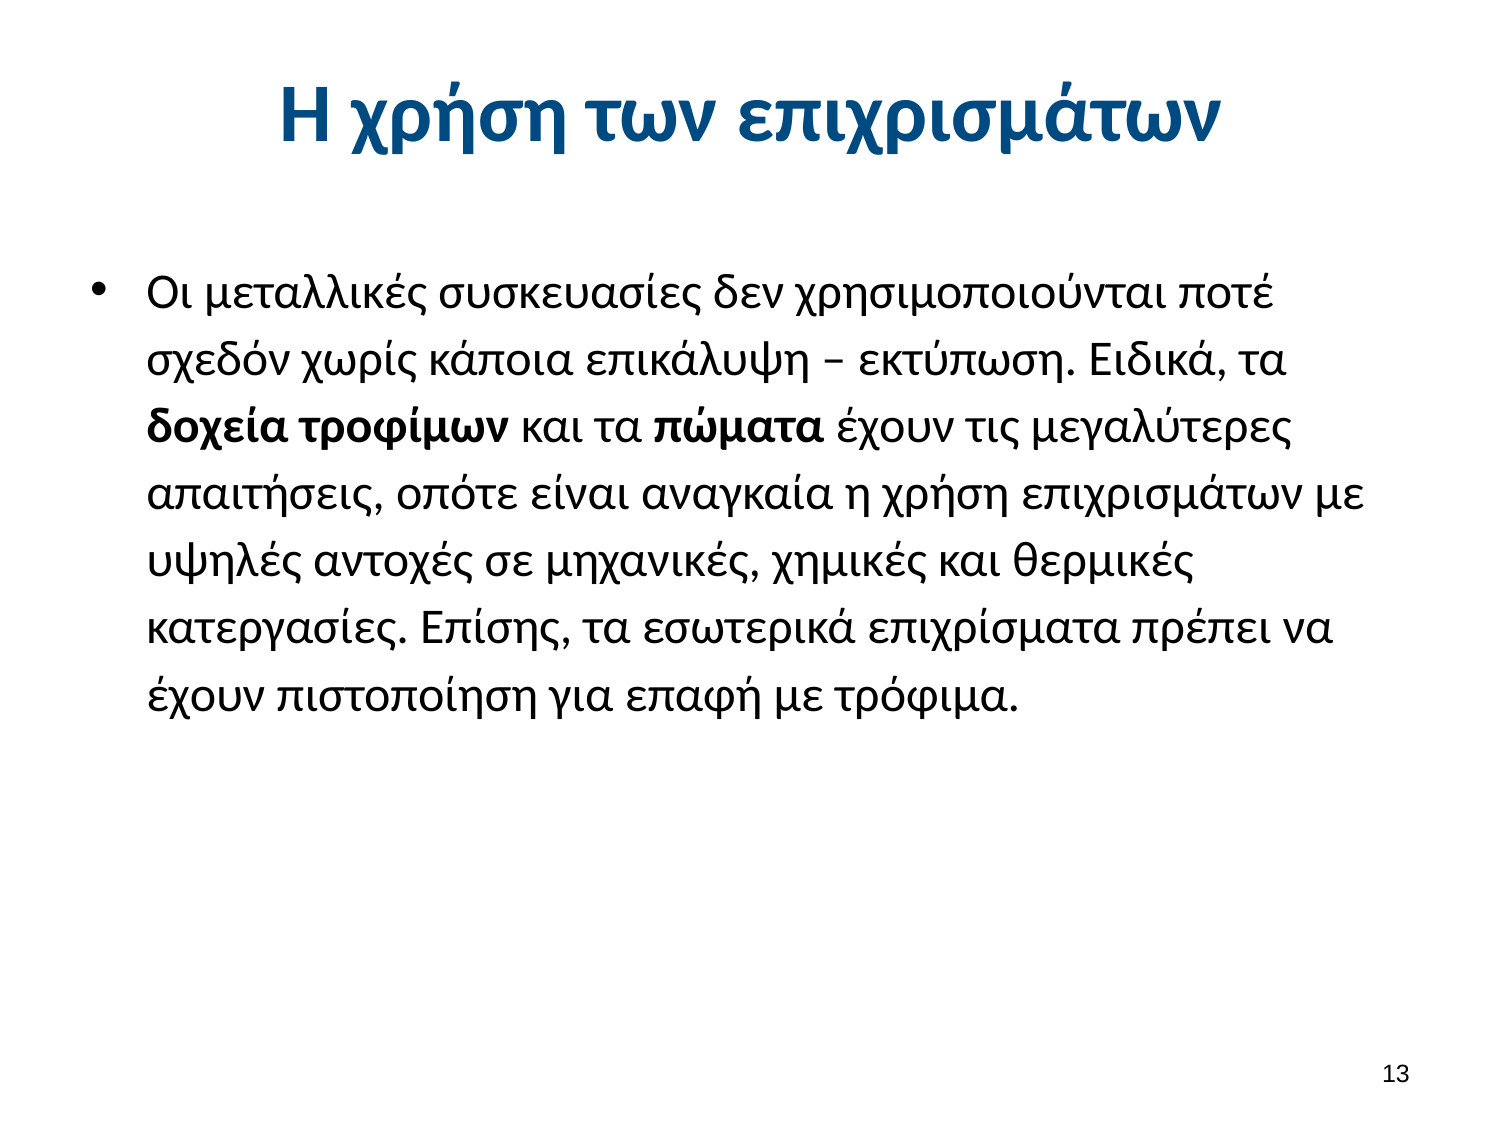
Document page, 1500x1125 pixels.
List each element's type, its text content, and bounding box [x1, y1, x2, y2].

slide_number 12 [1074, 1042, 1425, 1103]
title Η χρήση των επιχρισμάτων [76, 19, 1427, 197]
list Οι μεταλλικές συσκευασίες δεν χρησιμοποιούνται ποτέ σχεδόν χωρίς κάποια επικάλυψη – εκτύπωση. Ειδικά, τα δοχεία τροφίμων και τα πώματα έχουν τις μεγαλύτερες απαιτήσεις, οπότε είναι αναγκαία η χρήση επιχρισμάτων με υψηλές αντοχές σε μηχανικές, χημικές και θερμικές κατεργασίες. Επίσης, τα εσωτερικά επιχρίσματα πρέπει να έχουν πιστοποίηση για επαφή με τρόφιμα. [75, 243, 1425, 1024]
